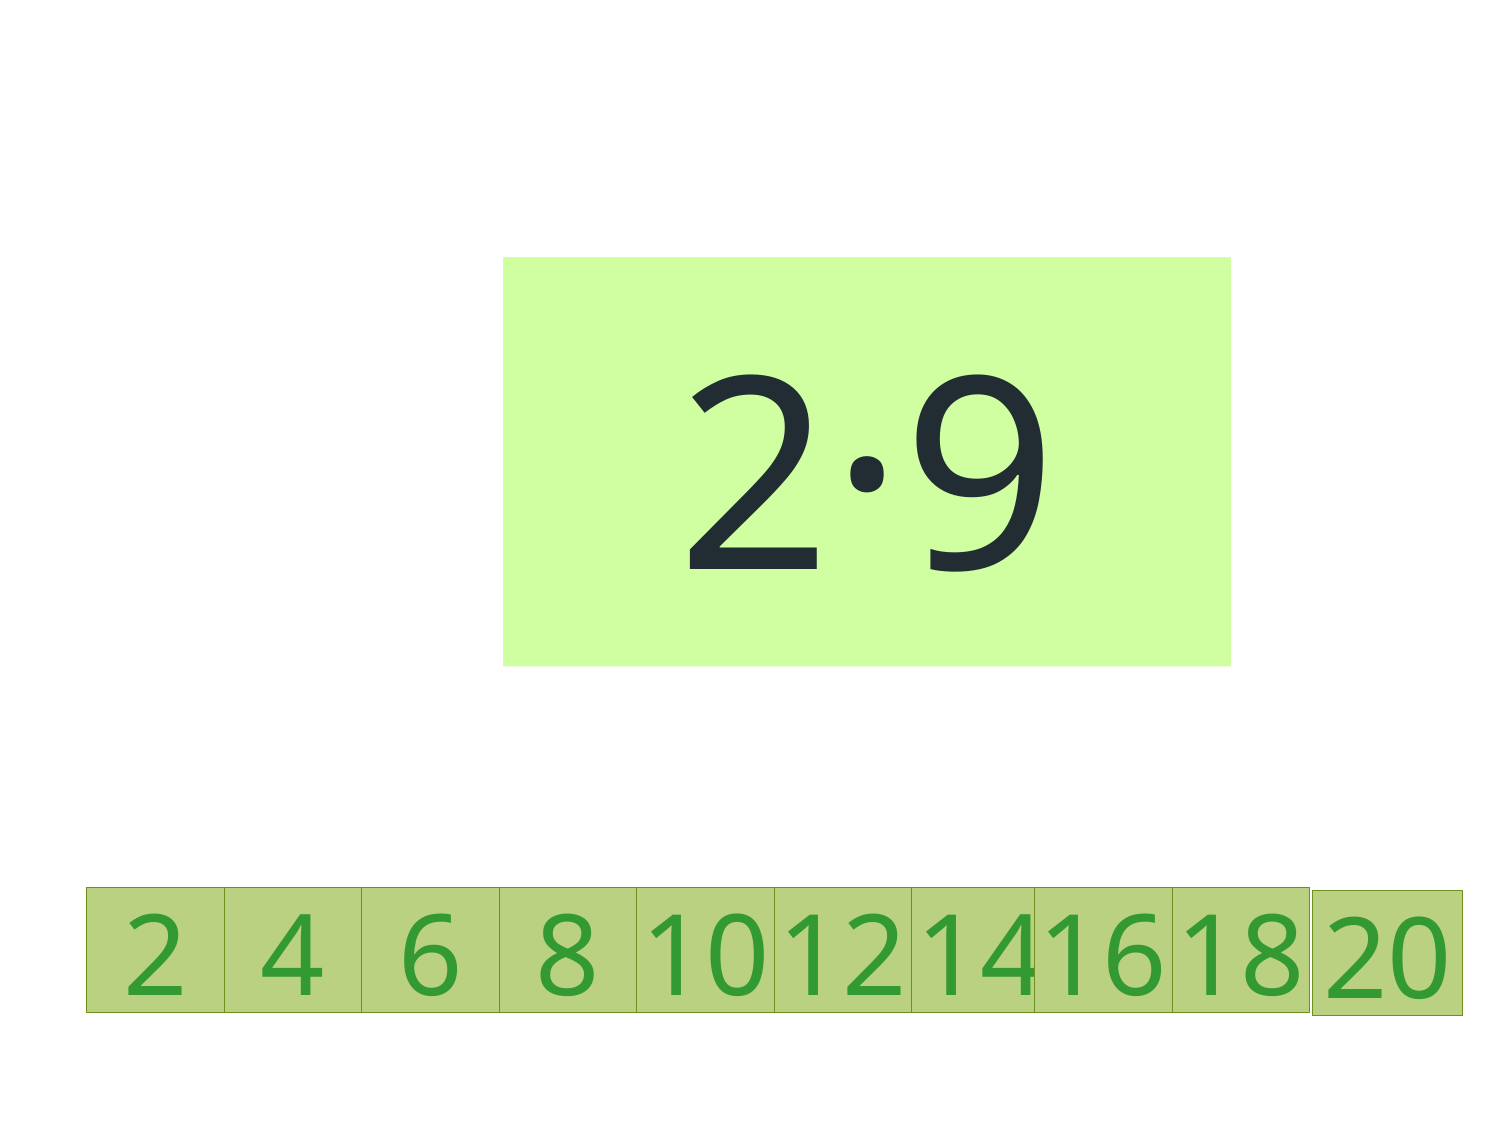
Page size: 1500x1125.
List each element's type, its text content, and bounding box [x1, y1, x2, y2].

text_box 10 [636, 887, 774, 1013]
text_box 12 [774, 887, 912, 1013]
text_box 8 [499, 887, 636, 1013]
text_box 2·9 [503, 257, 1231, 666]
text_box 20 [1312, 890, 1463, 1016]
text_box 16 [1034, 887, 1171, 1013]
text_box 6 [361, 887, 499, 1013]
text_box 18 [1171, 887, 1310, 1013]
text_box 4 [225, 887, 361, 1013]
text_box 14 [912, 887, 1034, 1013]
text_box 2 [86, 887, 225, 1013]
